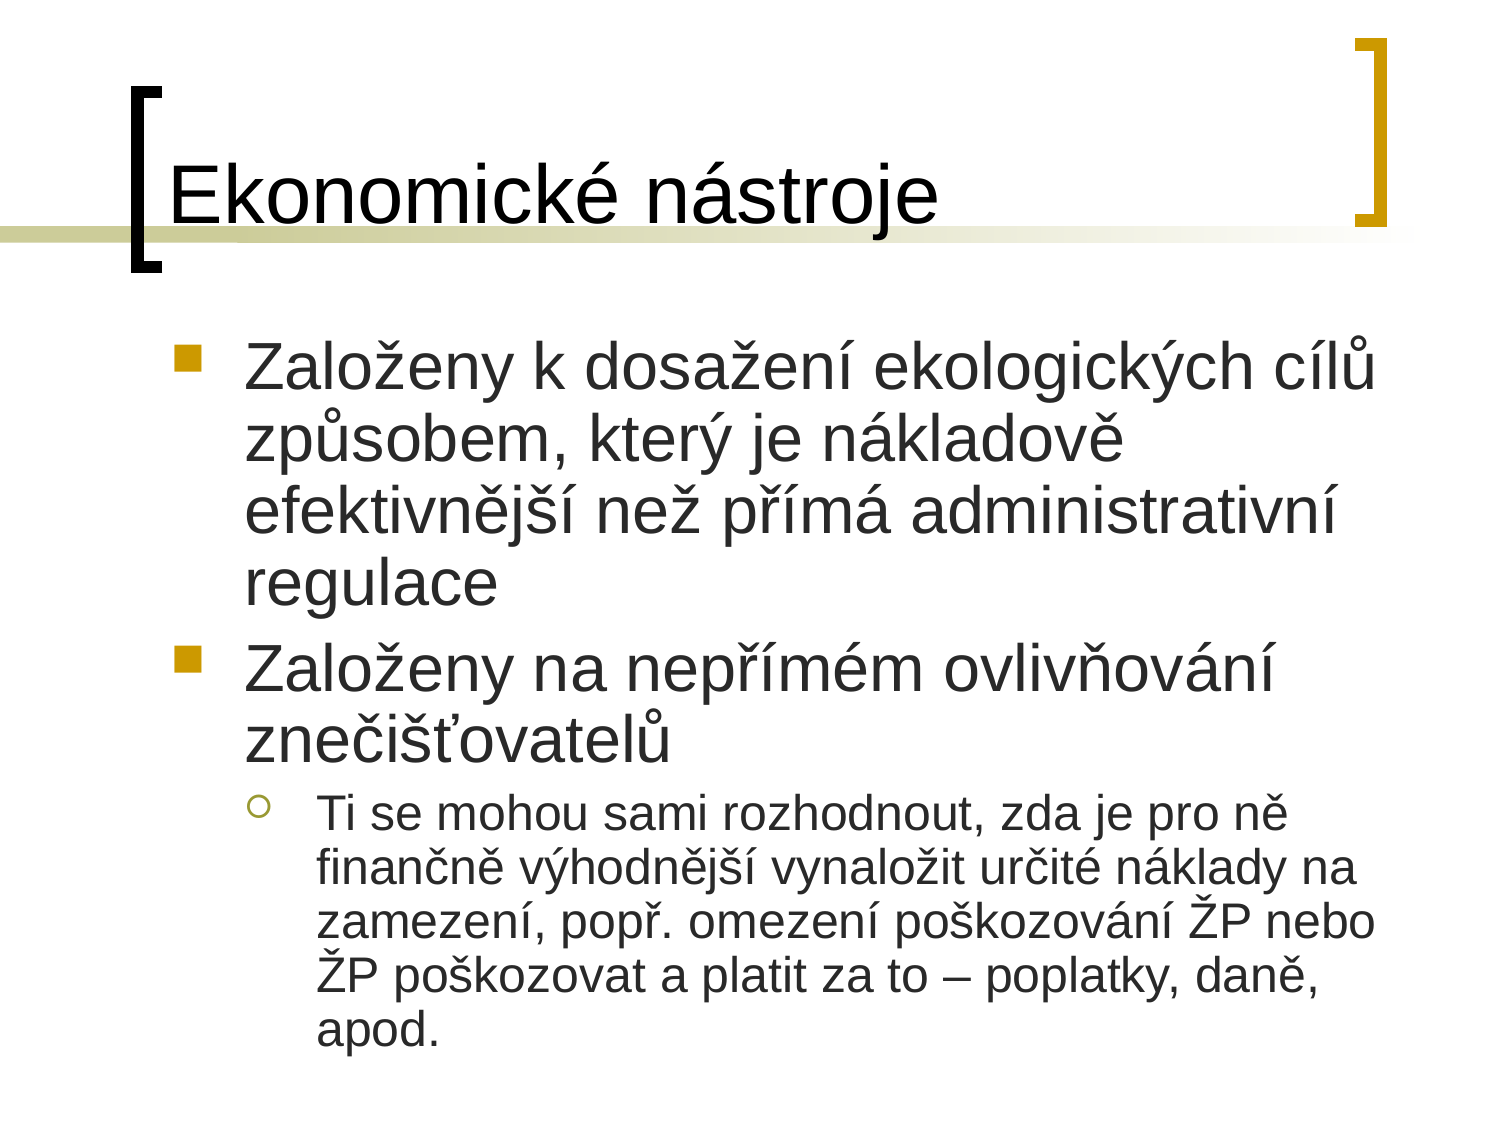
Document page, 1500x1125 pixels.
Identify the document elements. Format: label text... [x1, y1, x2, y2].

title Ekonomické nástroje [152, 15, 1328, 248]
list Založeny k dosažení ekologických cílů způsobem, který je nákladově efektivnější než přímá administrativní regulace Založeny na nepřímém ovlivňování znečišťovatelů Ti se mohou sami rozhodnout, zda je pro ně finančně výhodnější vynaložit určité náklady na zamezení, popř. omezení poškozování ŽP nebo ŽP poškozovat a platit za to – poplatky, daně, apod. [155, 324, 1413, 1071]
